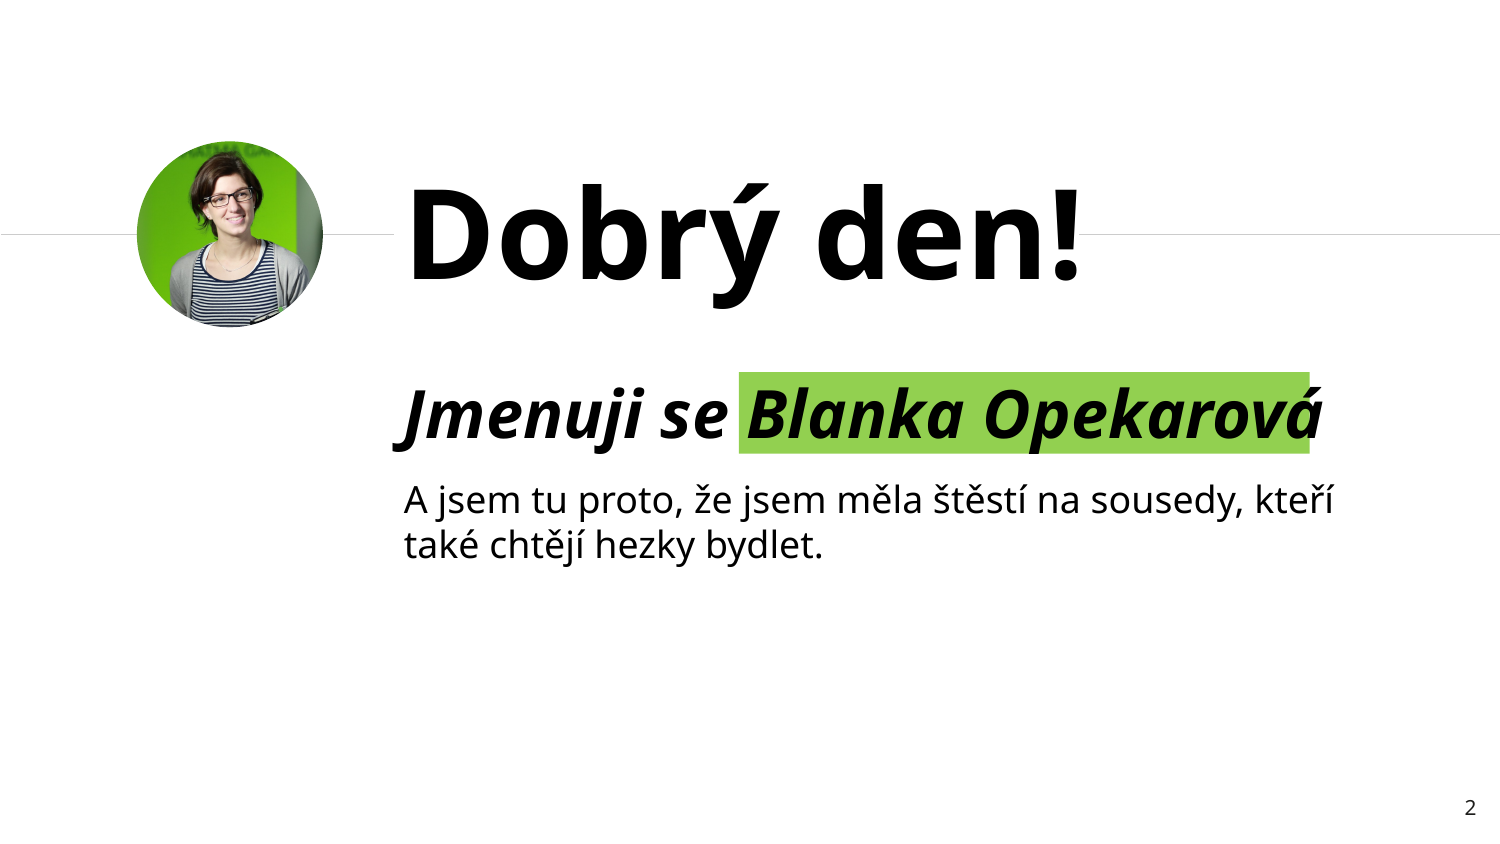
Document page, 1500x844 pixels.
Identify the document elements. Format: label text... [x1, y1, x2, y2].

title Dobrý den! [389, 133, 1195, 325]
text_box Jmenuji se Blanka Opekarová A jsem tu proto, že jsem měla štěstí na sousedy, kteří také chtějí hezky bydlet. [389, 363, 1382, 612]
picture [136, 141, 324, 328]
slide_number ‹#› [1401, 779, 1492, 844]
